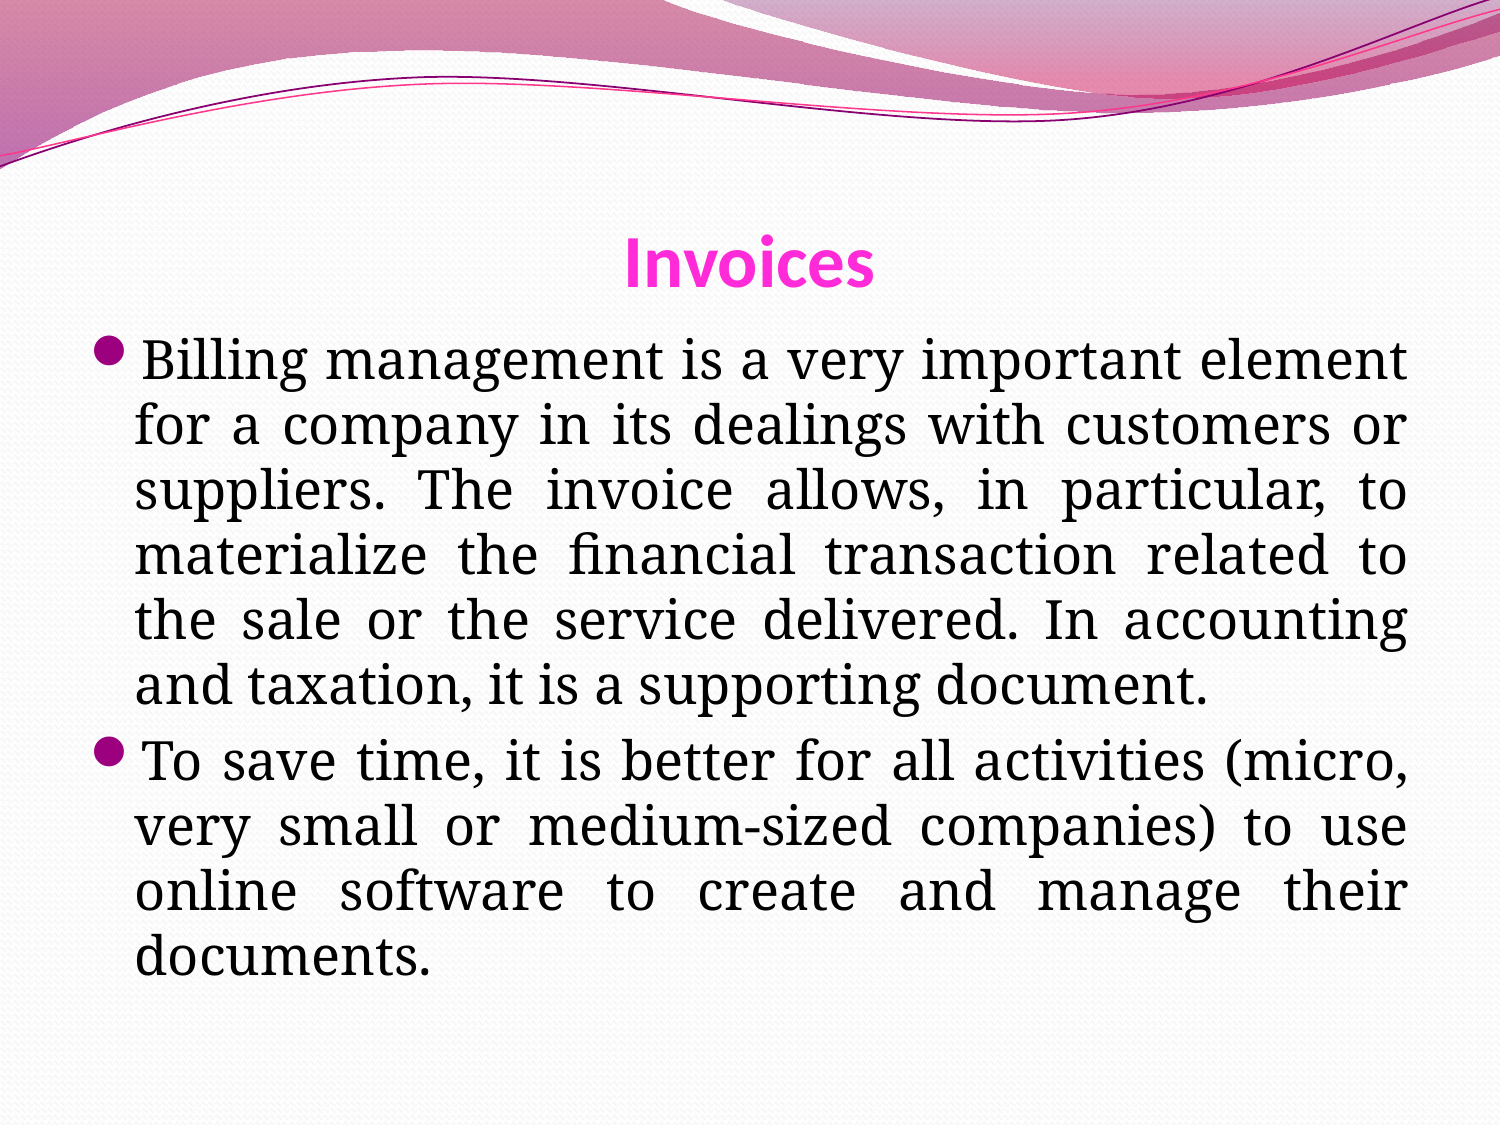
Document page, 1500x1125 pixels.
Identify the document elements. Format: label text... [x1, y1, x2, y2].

title Invoices [75, 115, 1425, 303]
list Billing management is a very important element for a company in its dealings with customers or suppliers. The invoice allows, in particular, to materialize the financial transaction related to the sale or the service delivered. In accounting and taxation, it is a supporting document. To save time, it is better for all activities (micro, very small or medium-sized companies) to use online software to create and manage their documents. [75, 317, 1425, 1038]
